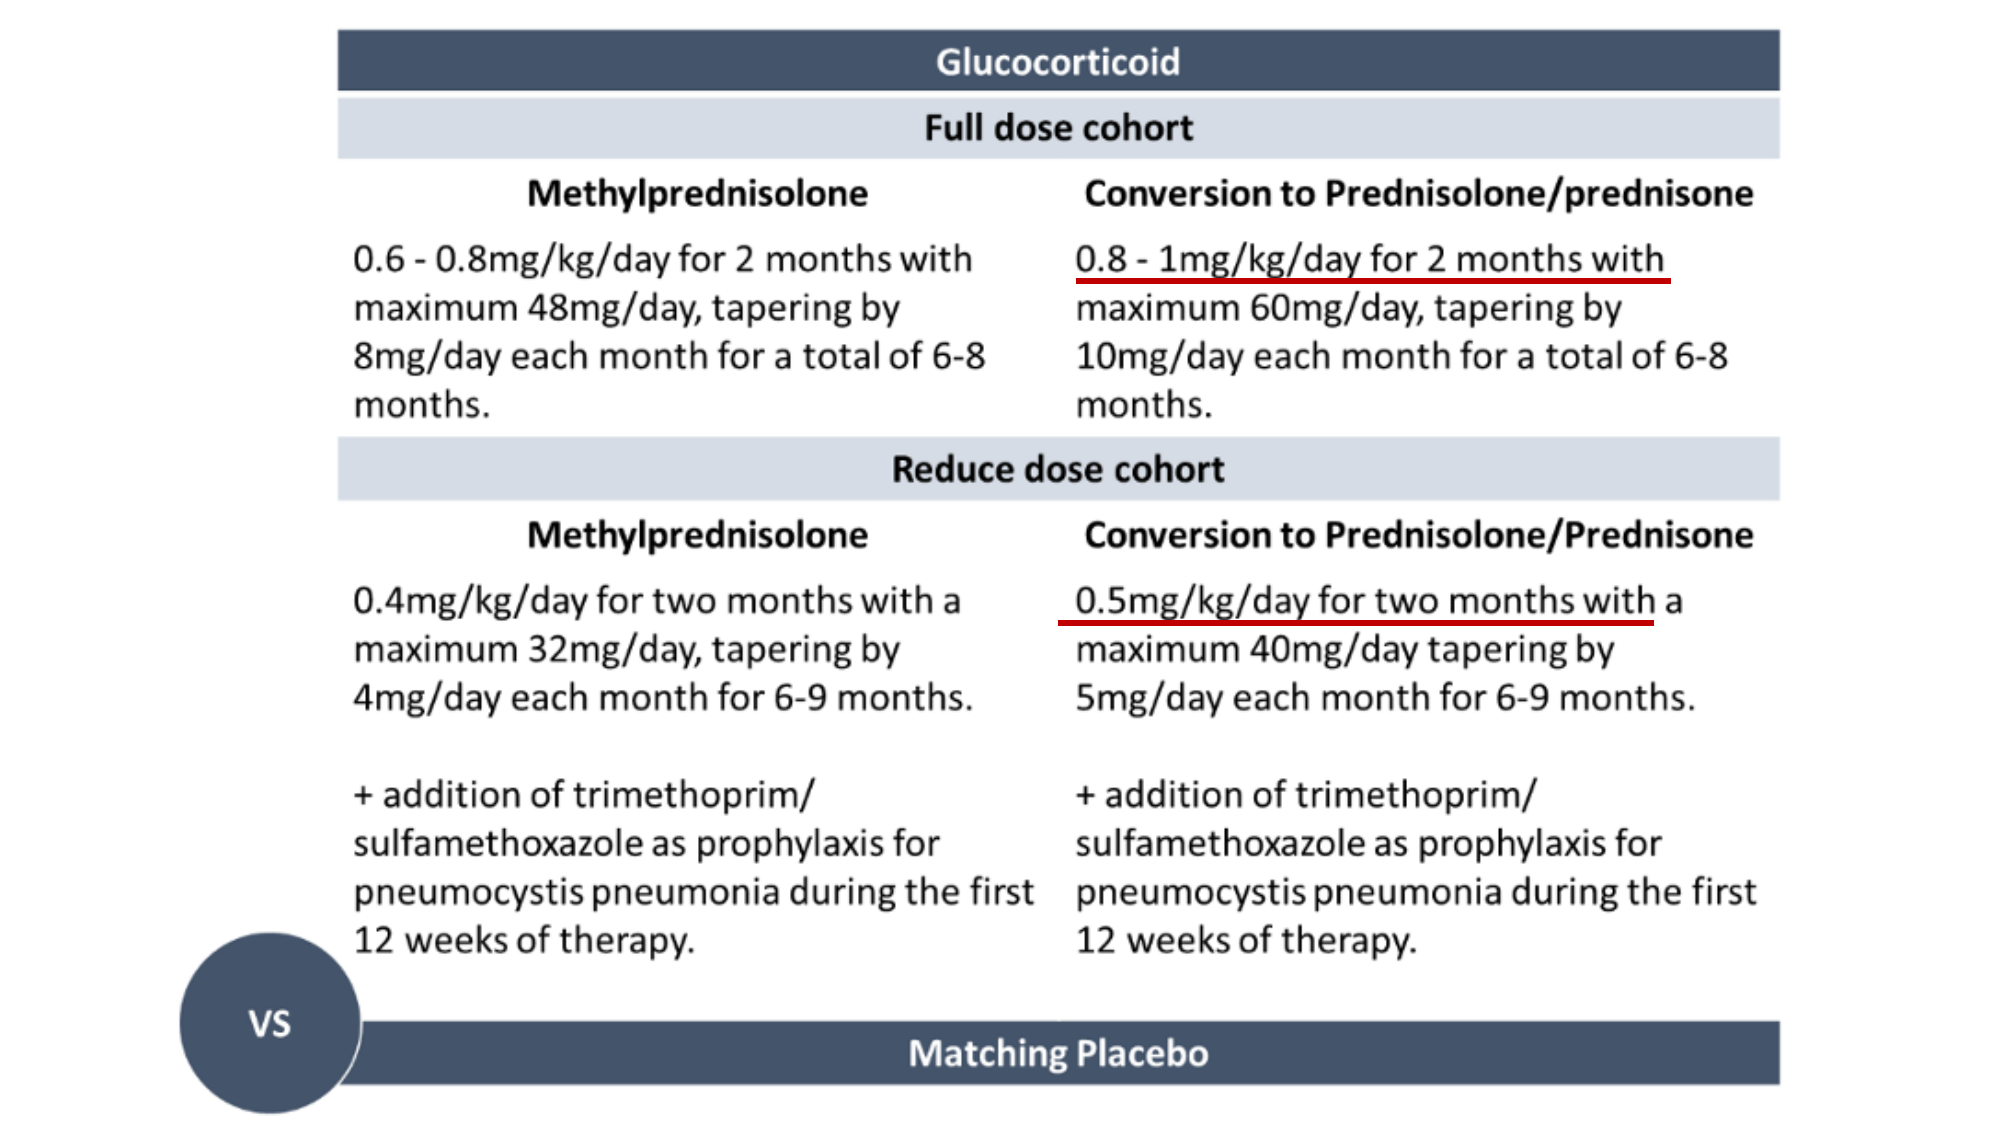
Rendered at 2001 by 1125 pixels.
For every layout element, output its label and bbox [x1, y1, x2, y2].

picture [160, 0, 1819, 1125]
